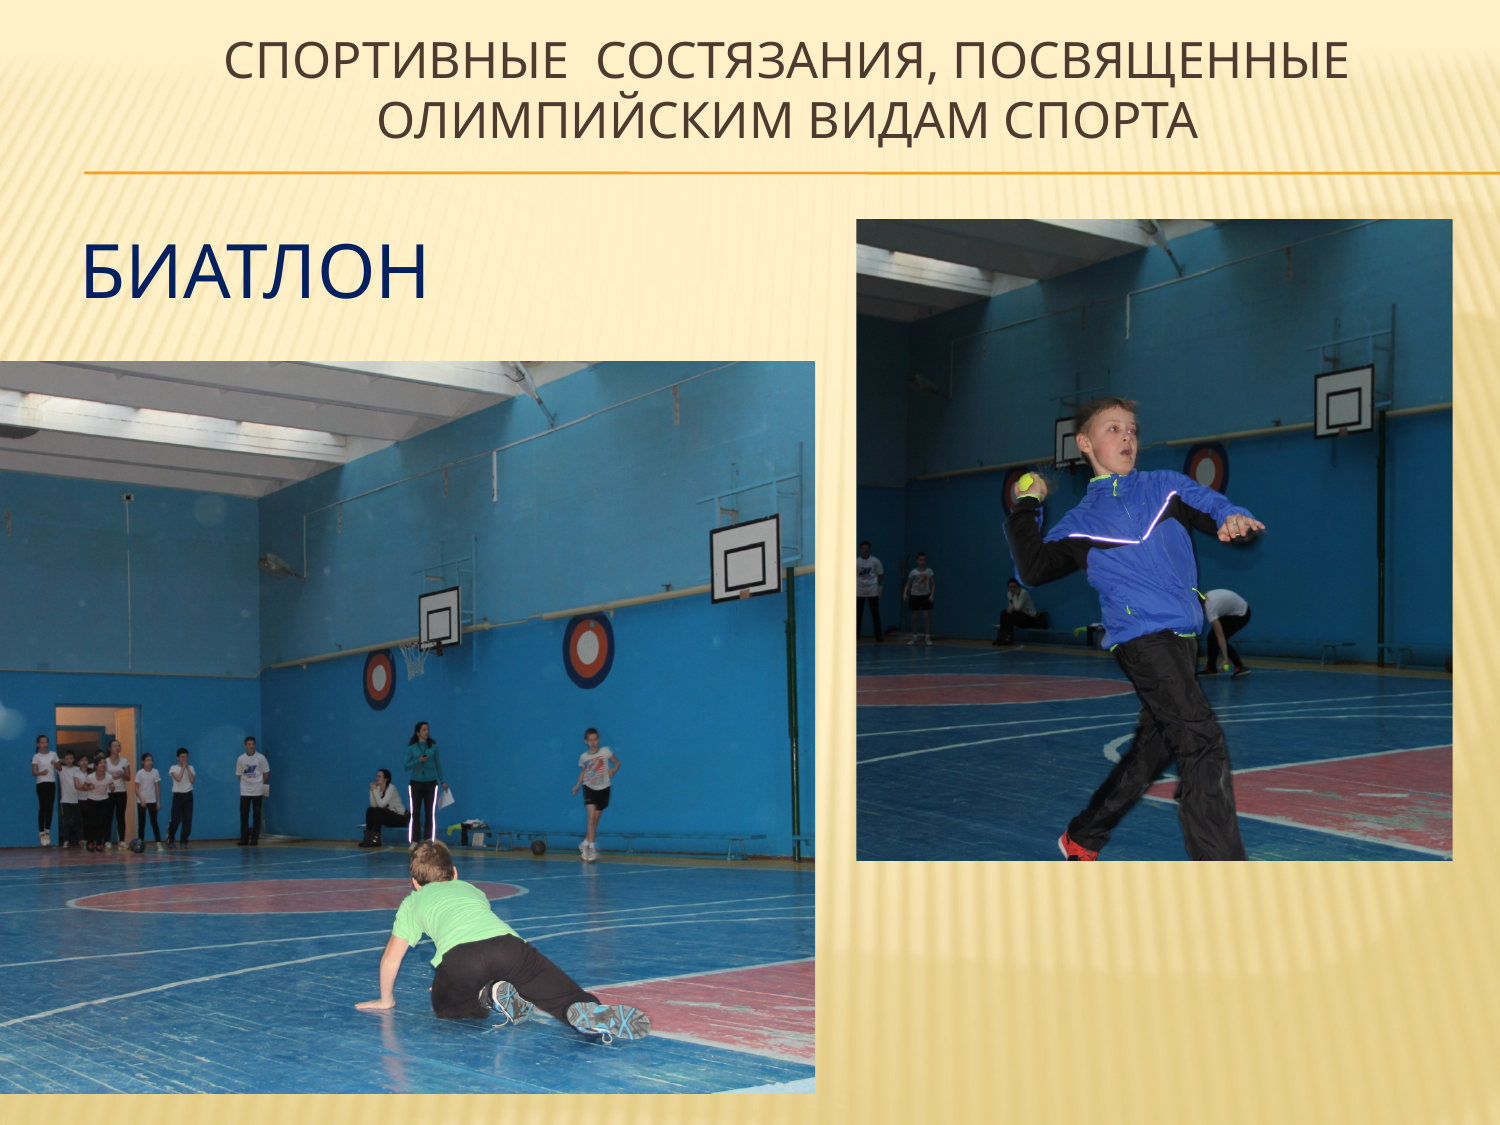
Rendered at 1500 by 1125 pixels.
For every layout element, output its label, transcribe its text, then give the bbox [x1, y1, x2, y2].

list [0, 361, 816, 1094]
text_box Биатлон [64, 184, 484, 352]
title Спортивные состязания, посвященные олимпийским видам спорта [75, 19, 1500, 158]
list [855, 219, 1453, 861]
